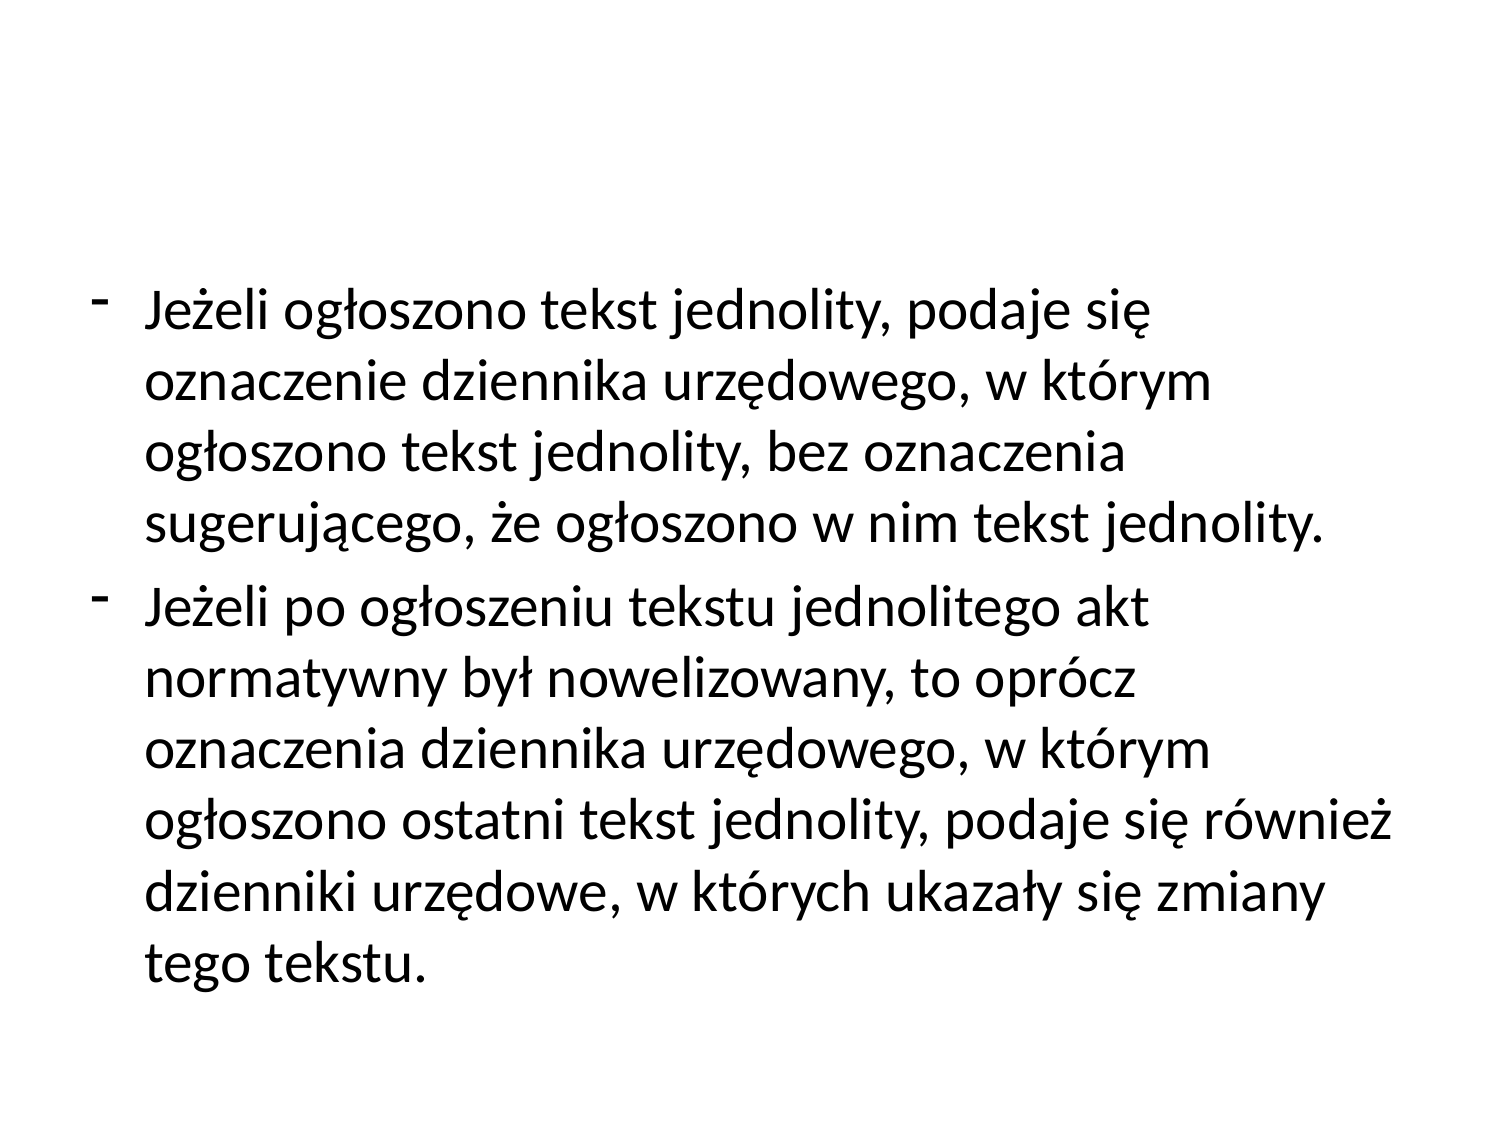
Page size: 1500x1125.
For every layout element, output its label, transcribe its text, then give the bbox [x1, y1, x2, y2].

list Jeżeli ogłoszono tekst jednolity, podaje się oznaczenie dziennika urzędowego, w którym ogłoszono tekst jednolity, bez oznaczenia sugerującego, że ogłoszono w nim tekst jednolity. Jeżeli po ogłoszeniu tekstu jednolitego akt normatywny był nowelizowany, to oprócz oznaczenia dziennika urzędowego, w którym ogłoszono ostatni tekst jednolity, podaje się również dzienniki urzędowe, w których ukazały się zmiany tego tekstu. [75, 262, 1425, 1005]
